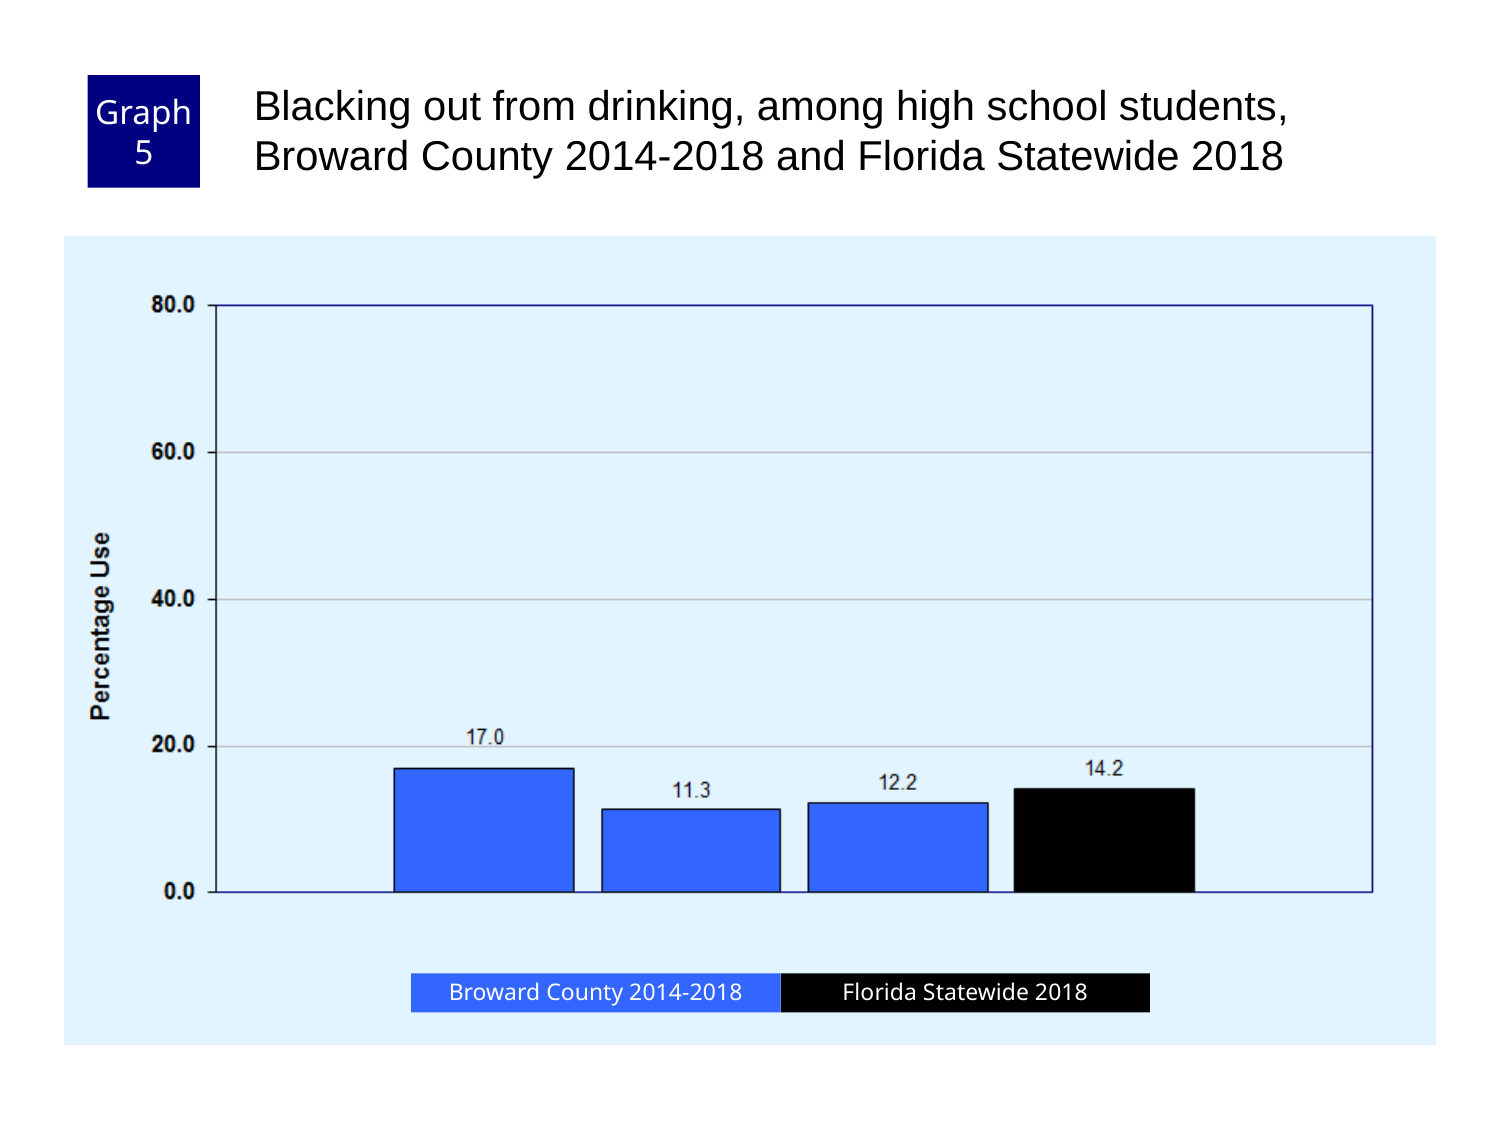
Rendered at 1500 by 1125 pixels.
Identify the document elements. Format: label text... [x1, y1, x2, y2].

text_box Graph 5 [87, 75, 200, 188]
text_box Blacking out from drinking, among high school students, Broward County 2014-2018 and Florida Statewide 2018 [249, 75, 1437, 200]
picture [63, 236, 1436, 1046]
